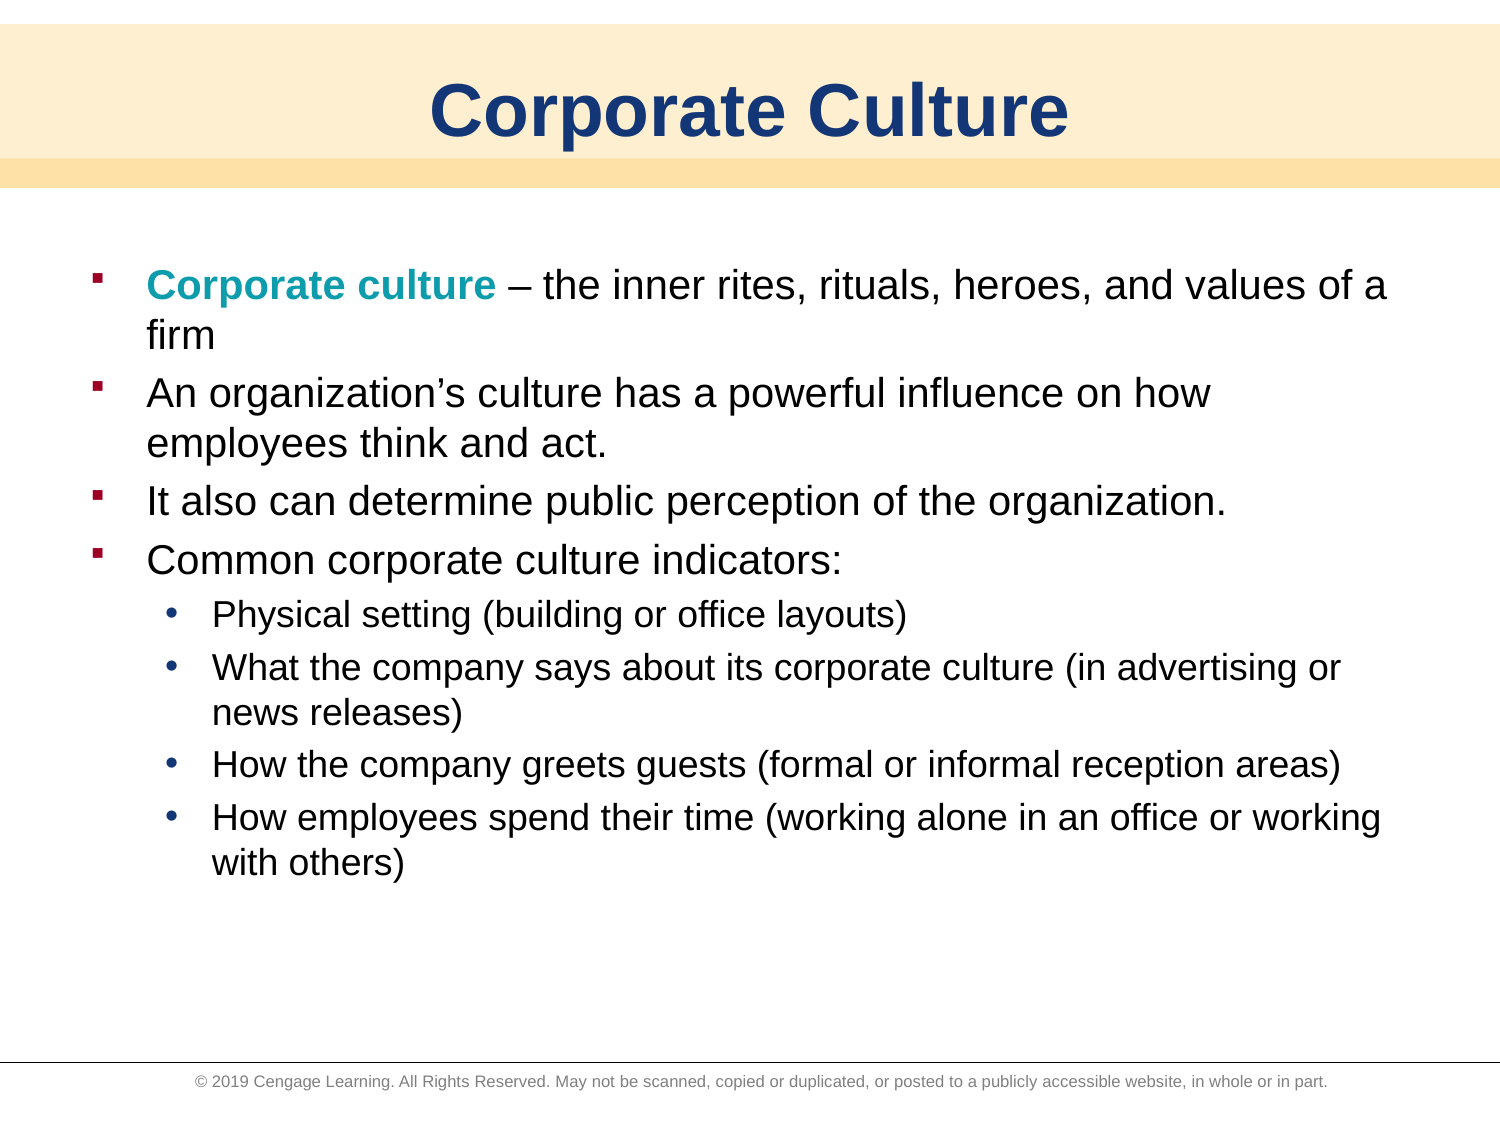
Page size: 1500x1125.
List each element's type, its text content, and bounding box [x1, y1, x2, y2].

list Corporate culture – the inner rites, rituals, heroes, and values of a firm An organization’s culture has a powerful influence on how employees think and act. It also can determine public perception of the organization. Common corporate culture indicators: Physical setting (building or office layouts) What the company says about its corporate culture (in advertising or news releases) How the company greets guests (formal or informal reception areas) How employees spend their time (working alone in an office or working with others) [74, 249, 1426, 1051]
title Corporate Culture [74, 24, 1426, 188]
